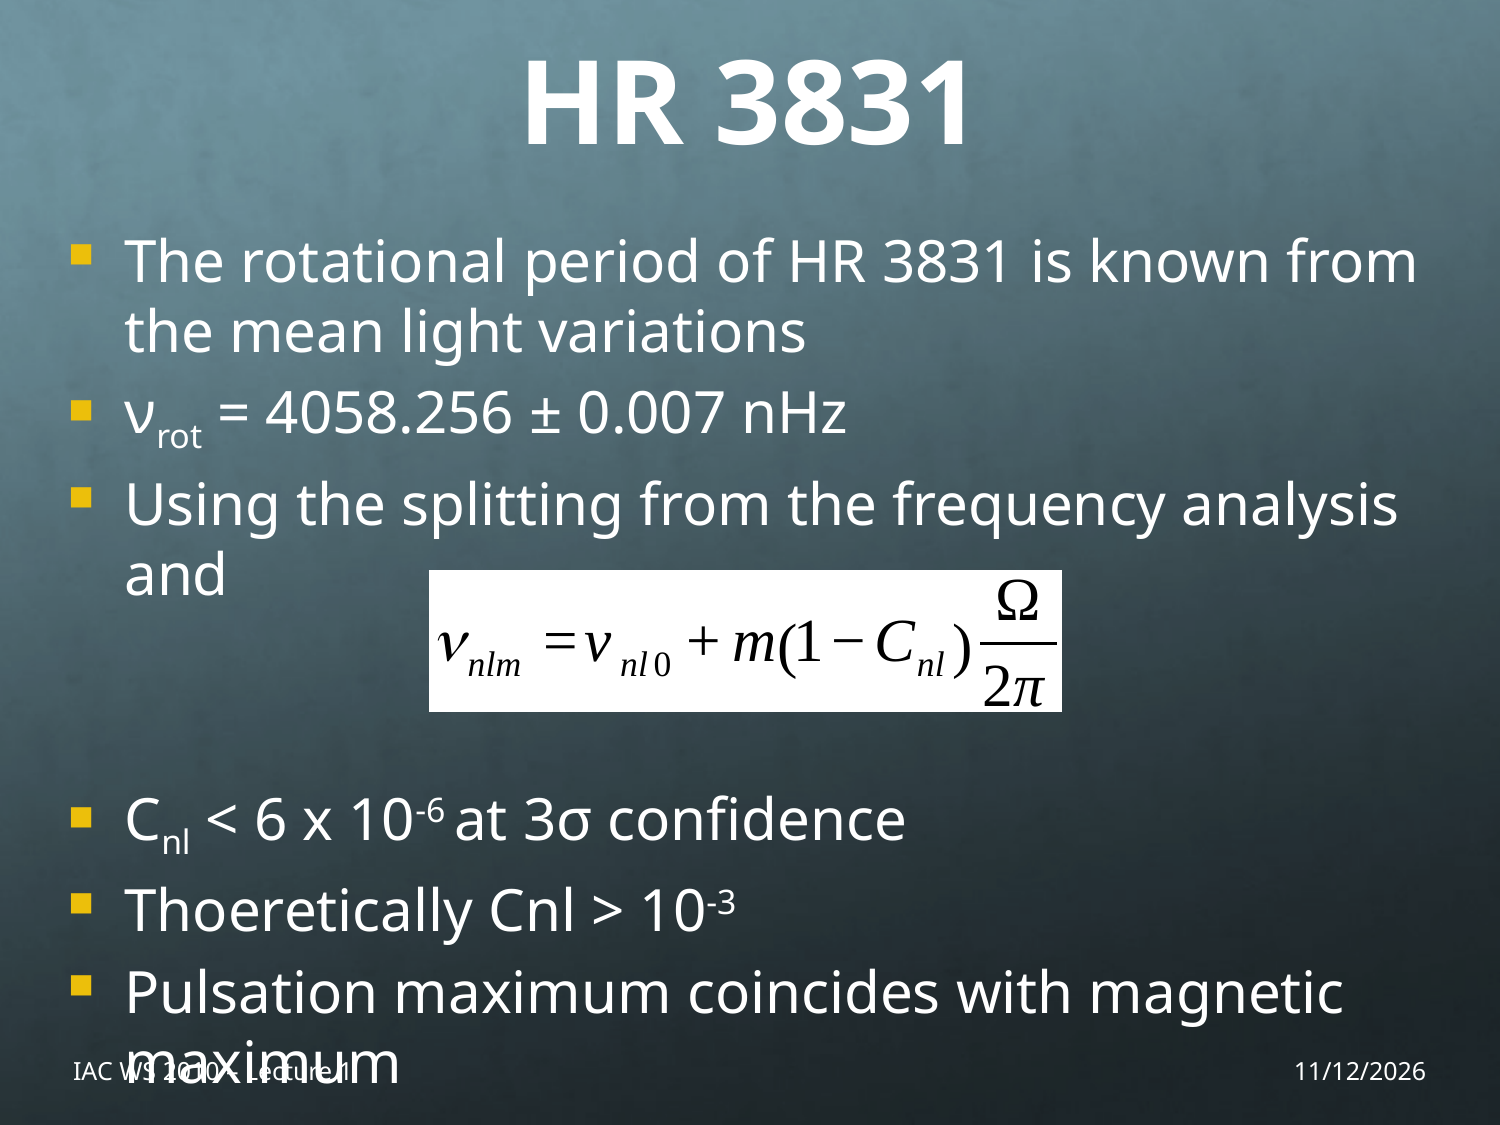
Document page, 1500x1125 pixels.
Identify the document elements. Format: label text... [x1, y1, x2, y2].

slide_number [1091, 1063, 1442, 1103]
title HR 3831 [24, 0, 1475, 234]
footer IAC WS 2010 – Lecture 1 [58, 1063, 534, 1103]
text_box The rotational period of HR 3831 is known from the mean light variations νrot = 4058.256 ± 0.007 nHz Using the splitting from the frequency analysis and Cnl < 6 x 10-6 at 3σ confidence Thoeretically Cnl > 10-3 Pulsation maximum coincides with magnetic maximum [53, 134, 1448, 1063]
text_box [428, 568, 1063, 713]
